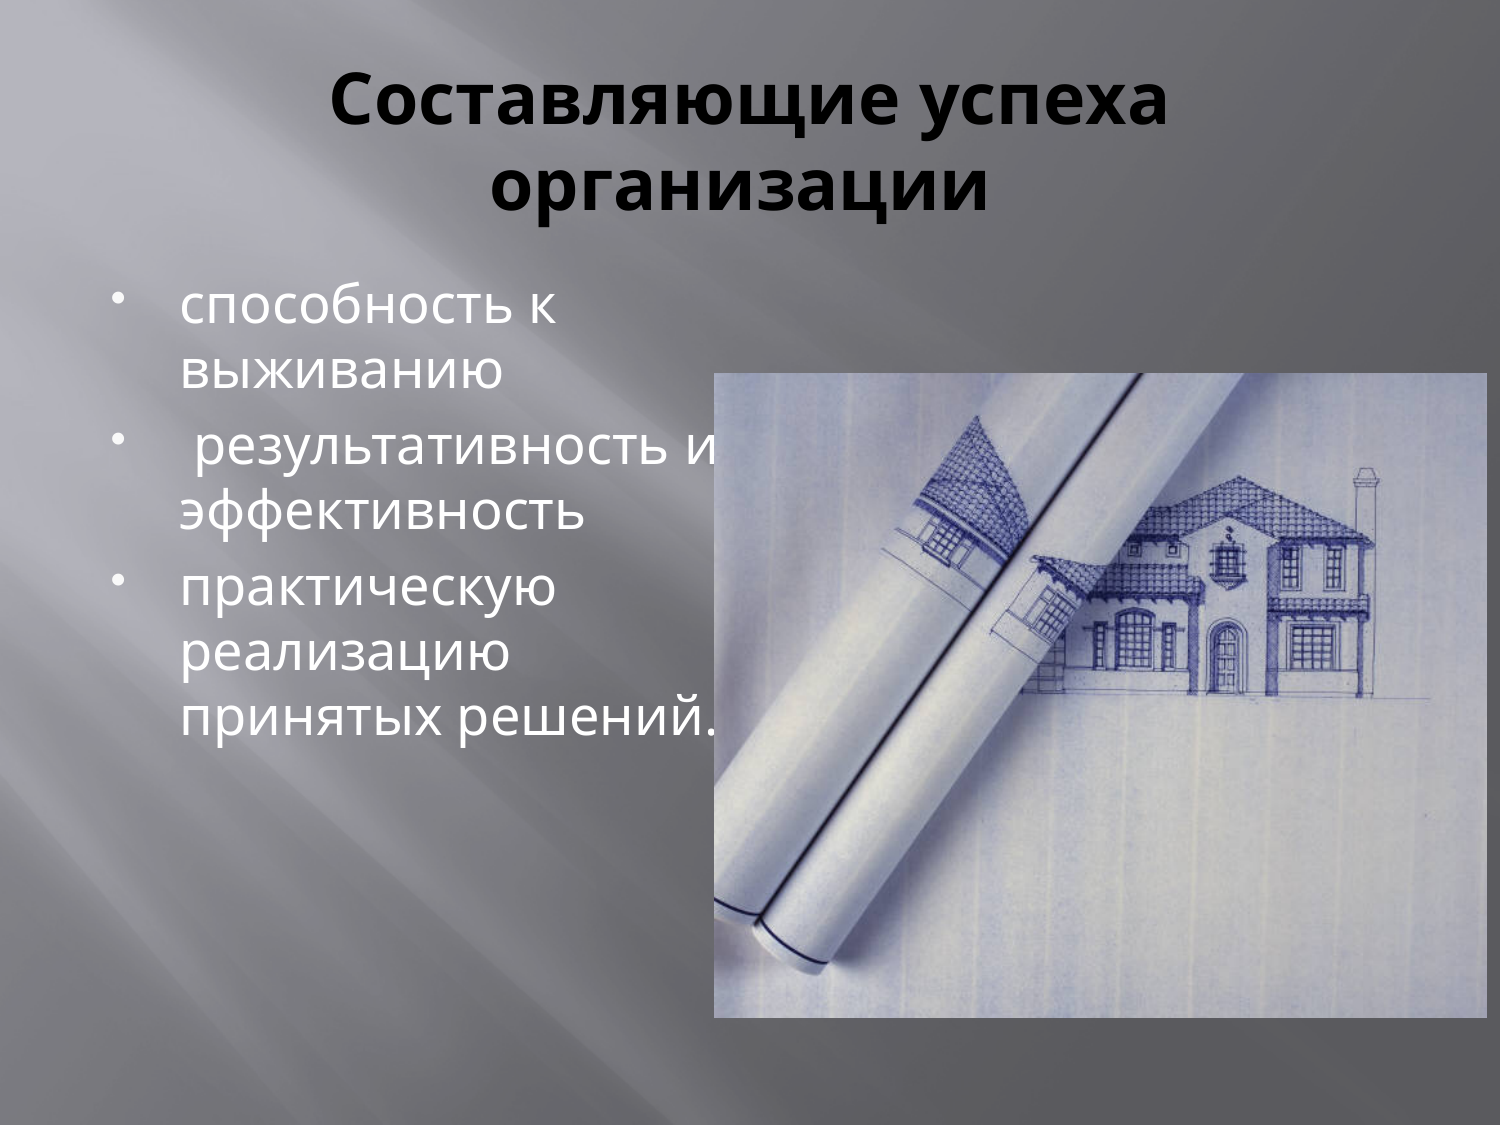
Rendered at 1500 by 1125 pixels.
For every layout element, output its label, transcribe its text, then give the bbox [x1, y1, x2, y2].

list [714, 373, 1487, 1019]
list способность к выживанию результативность и эффективность практическую реализацию принятых решений. [75, 262, 738, 1005]
title Составляющие успеха организации [75, 45, 1425, 233]
